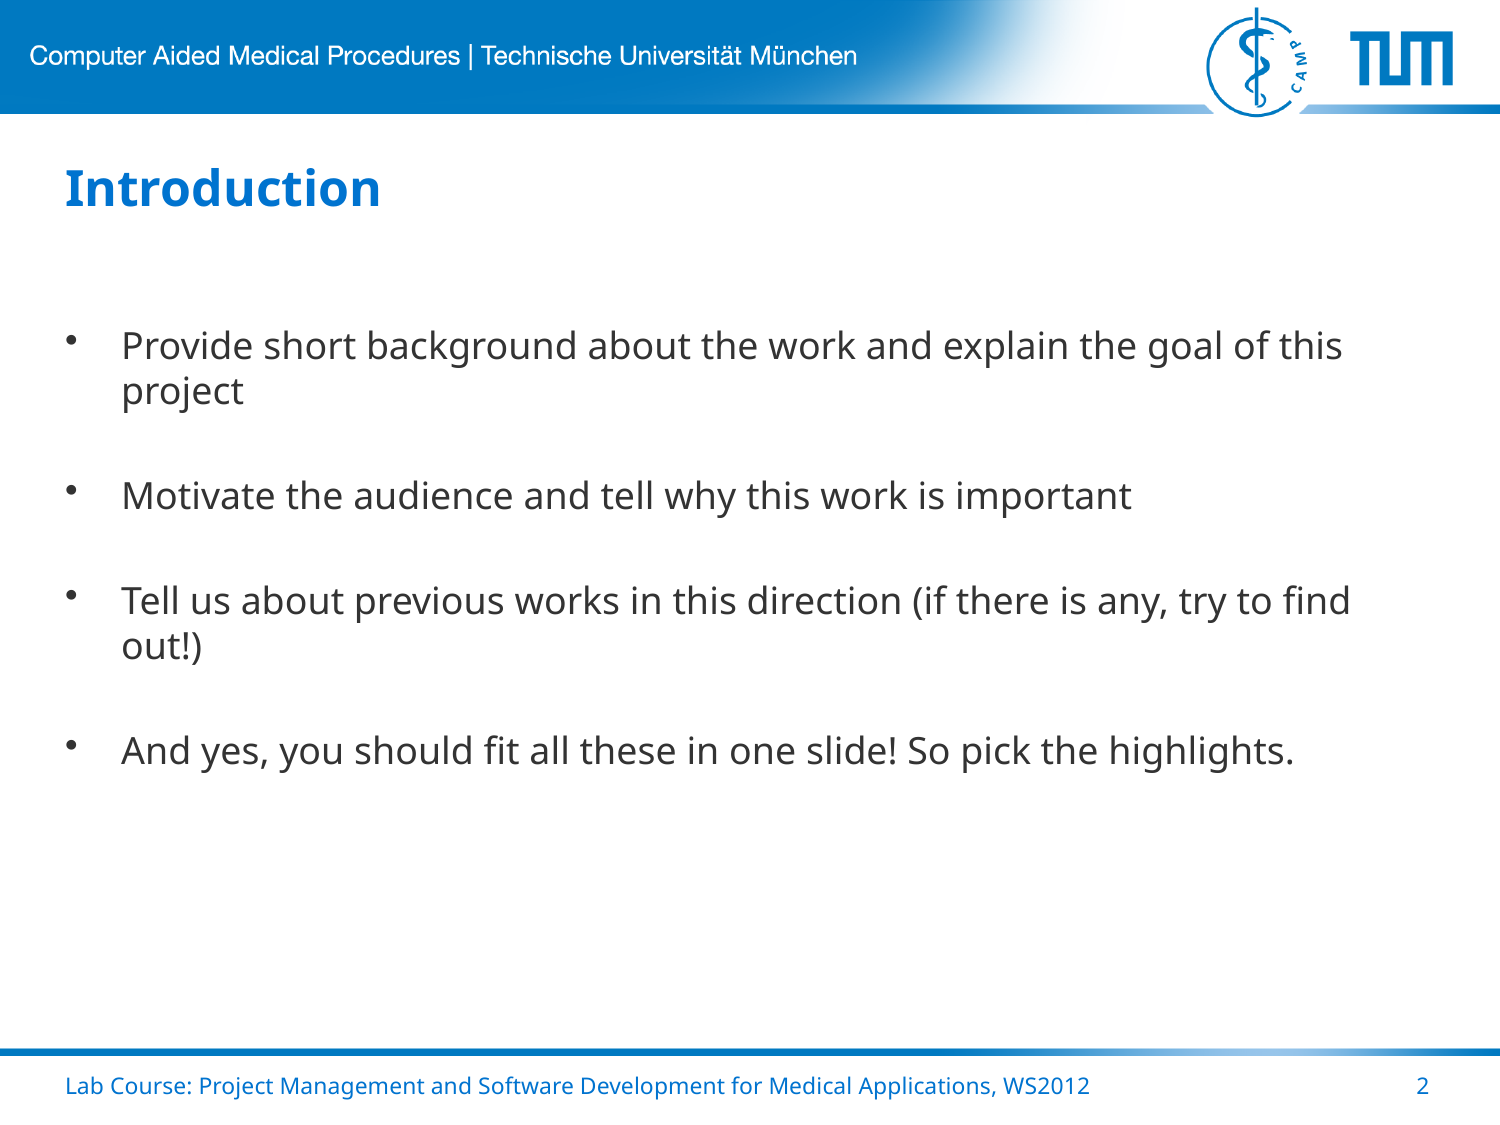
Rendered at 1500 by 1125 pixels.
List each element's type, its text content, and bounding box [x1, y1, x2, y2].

slide_number 2 [1350, 1062, 1445, 1113]
title Introduction [49, 148, 1448, 288]
picture [0, 0, 1500, 1125]
footer Lab Course: Project Management and Software Development for Medical Applications, WS2012 [50, 1062, 1124, 1113]
list Provide short background about the work and explain the goal of this project Motivate the audience and tell why this work is important Tell us about previous works in this direction (if there is any, try to find out!) And yes, you should fit all these in one slide! So pick the highlights. [49, 314, 1448, 1024]
